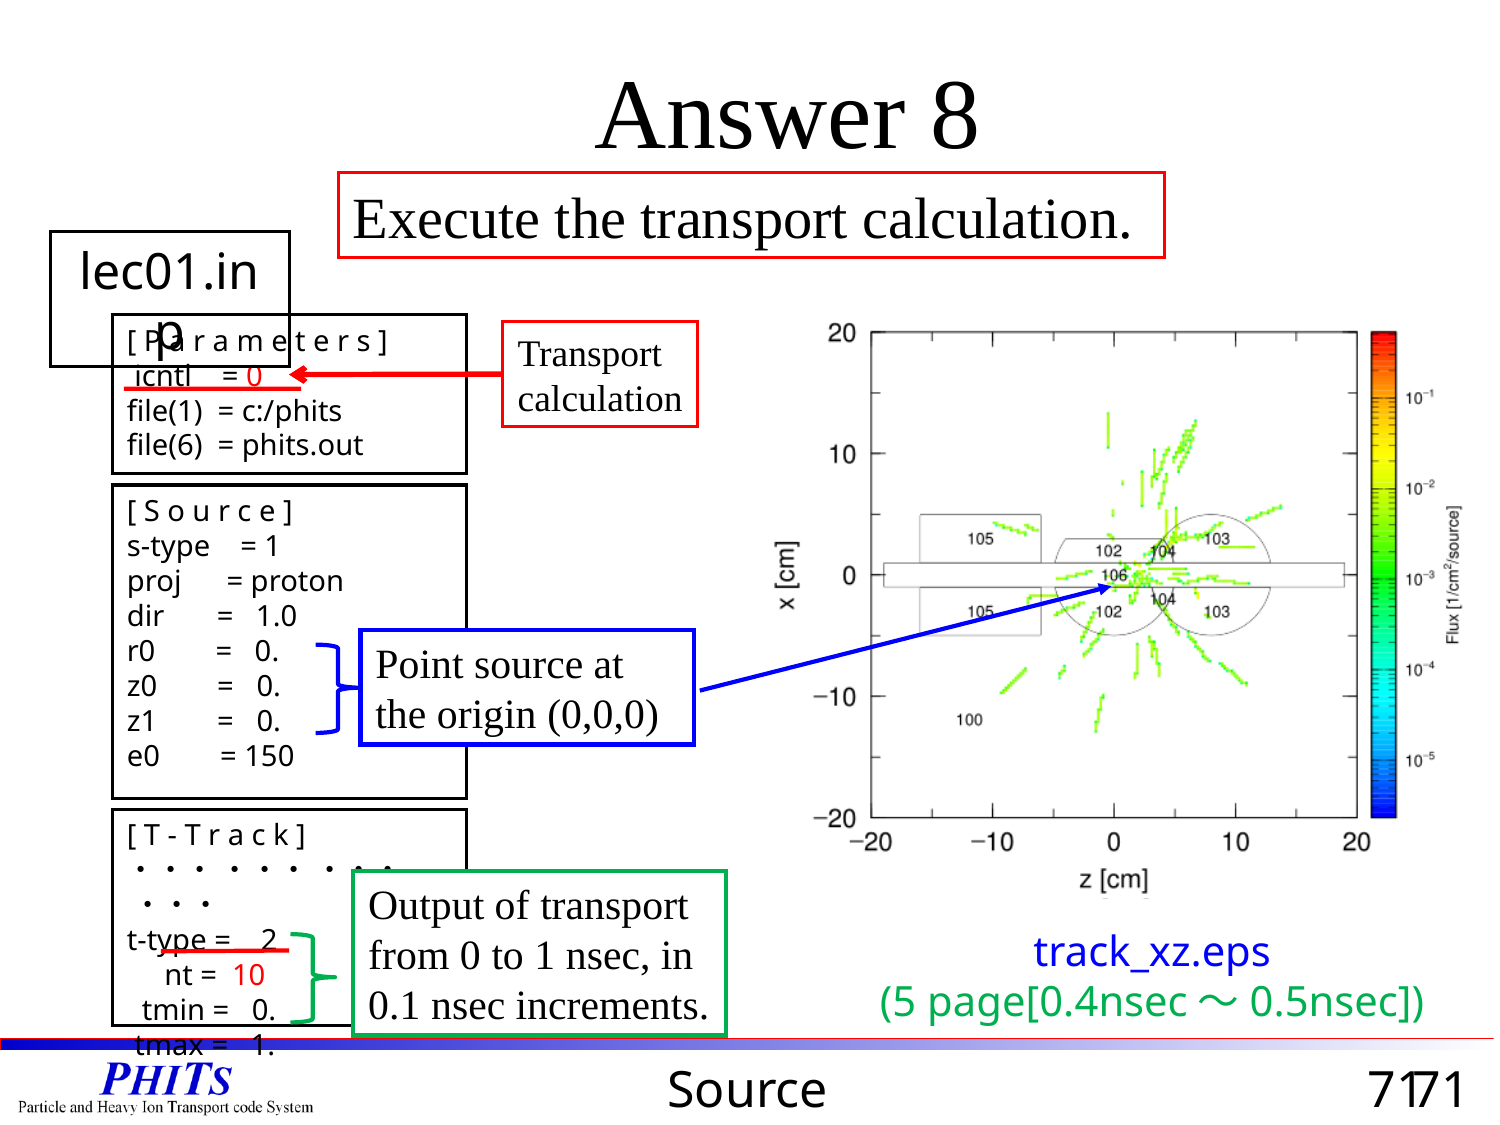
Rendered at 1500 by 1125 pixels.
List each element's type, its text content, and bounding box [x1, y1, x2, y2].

text_box [290, 933, 336, 1024]
text_box [ T - T r a c k ] ・・・ ・・・ ・・・ ・・・ t-type = 2 nt = 10 tmin = 0. tmax = 1. [112, 809, 467, 1026]
text_box 71 [1337, 1049, 1456, 1125]
text_box [0, 1038, 1494, 1050]
text_box [ S o u r c e ] s-type = 1 proj = proton dir = 1.0 r0 = 0. z0 = 0. z1 = 0. e0 = 150 [112, 484, 467, 799]
text_box track_xz.eps (3 page[0.2nsec～0.3nsec]) [829, 915, 1476, 1031]
text_box track_xz.eps (5 page[0.4nsec～0.5nsec]) [839, 917, 1466, 1033]
text_box Output of transport from 0 to 1 nsec, in 0.1 nsec increments. [353, 870, 726, 1036]
picture [768, 313, 1470, 906]
text_box lec01.inp [50, 231, 290, 367]
text_box Point source at the origin (0,0,0) [360, 629, 694, 745]
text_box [111, 314, 699, 475]
text_box Source [360, 1049, 1136, 1125]
text_box Execute the transport calculation. [338, 172, 1165, 258]
text_box Answer 8 [74, 14, 1500, 203]
text_box [315, 643, 360, 734]
picture [7, 1050, 319, 1125]
